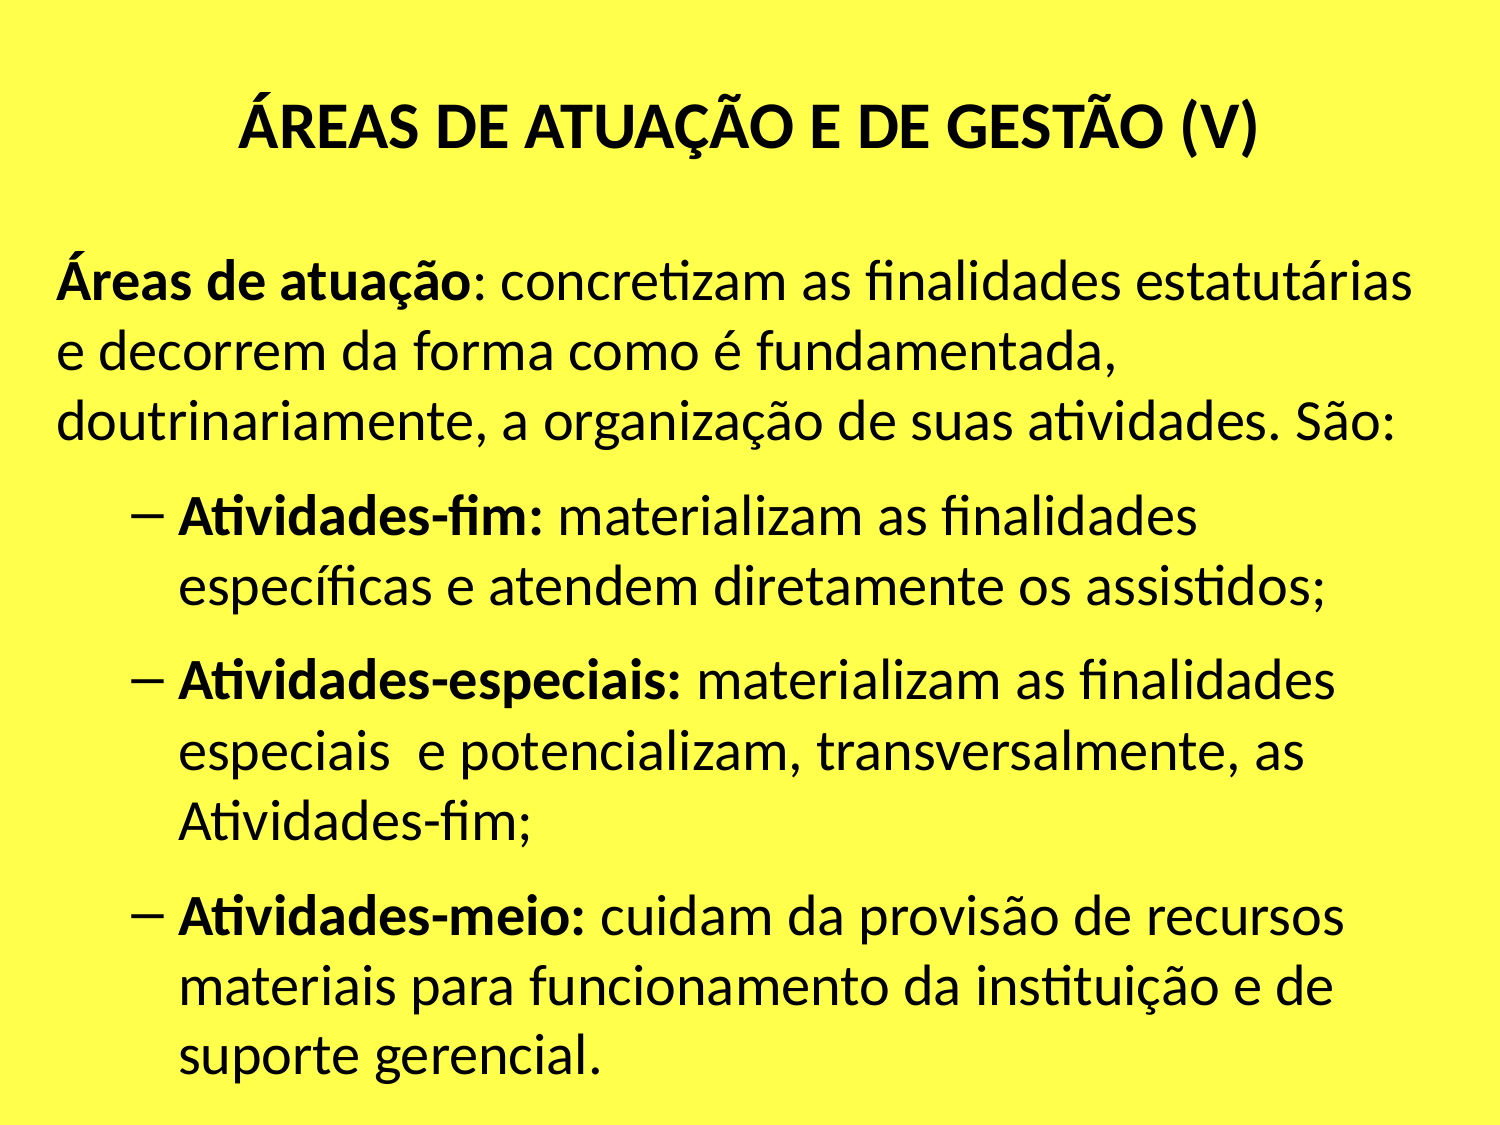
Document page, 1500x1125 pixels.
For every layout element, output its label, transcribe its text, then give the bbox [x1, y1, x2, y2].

list Áreas de atuação: concretizam as finalidades estatutárias e decorrem da forma como é fundamentada, doutrinariamente, a organização de suas atividades. São: Atividades-fim: materializam as finalidades específicas e atendem diretamente os assistidos; Atividades-especiais: materializam as finalidades especiais e potencializam, transversalmente, as Atividades-fim; Atividades-meio: cuidam da provisão de recursos materiais para funcionamento da instituição e de suporte gerencial. [41, 234, 1471, 1055]
title ÁREAS DE ATUAÇÃO E DE GESTÃO (V) [75, 45, 1425, 200]
